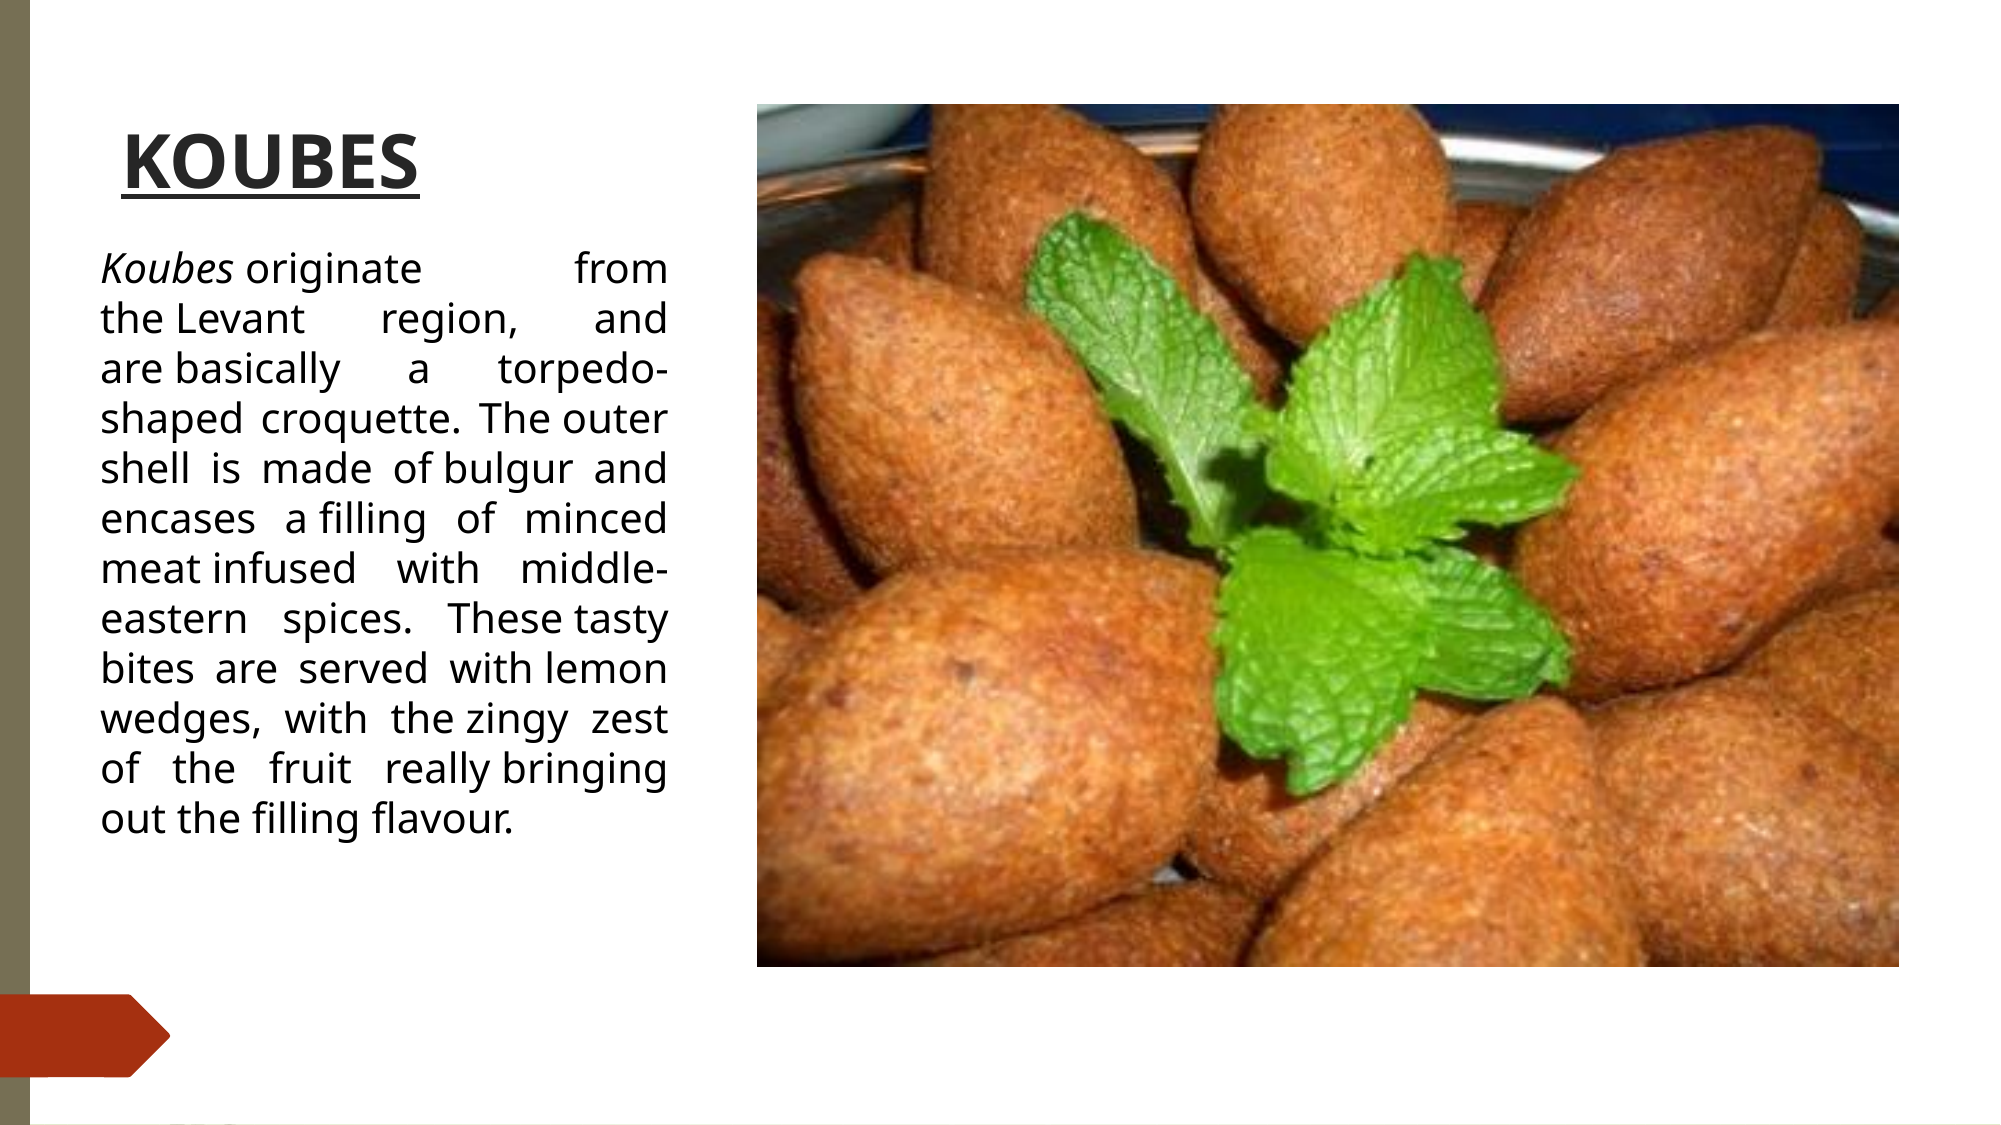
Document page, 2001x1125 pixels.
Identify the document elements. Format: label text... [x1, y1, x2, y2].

list Koubes originate from the Levant region, and are basically a torpedo-shaped croquette. The outer shell is made of bulgur and encases a filling of minced meat infused with middle-eastern spices. These tasty bites are served with lemon wedges, with the zingy zest of the fruit really bringing out the filling flavour. [85, 234, 685, 984]
title KOUBES [106, 105, 706, 313]
text_box [0, 994, 171, 1078]
text_box [0, 0, 30, 994]
picture [757, 104, 1899, 967]
text_box [0, 1078, 30, 1125]
text_box [30, 0, 2000, 1125]
